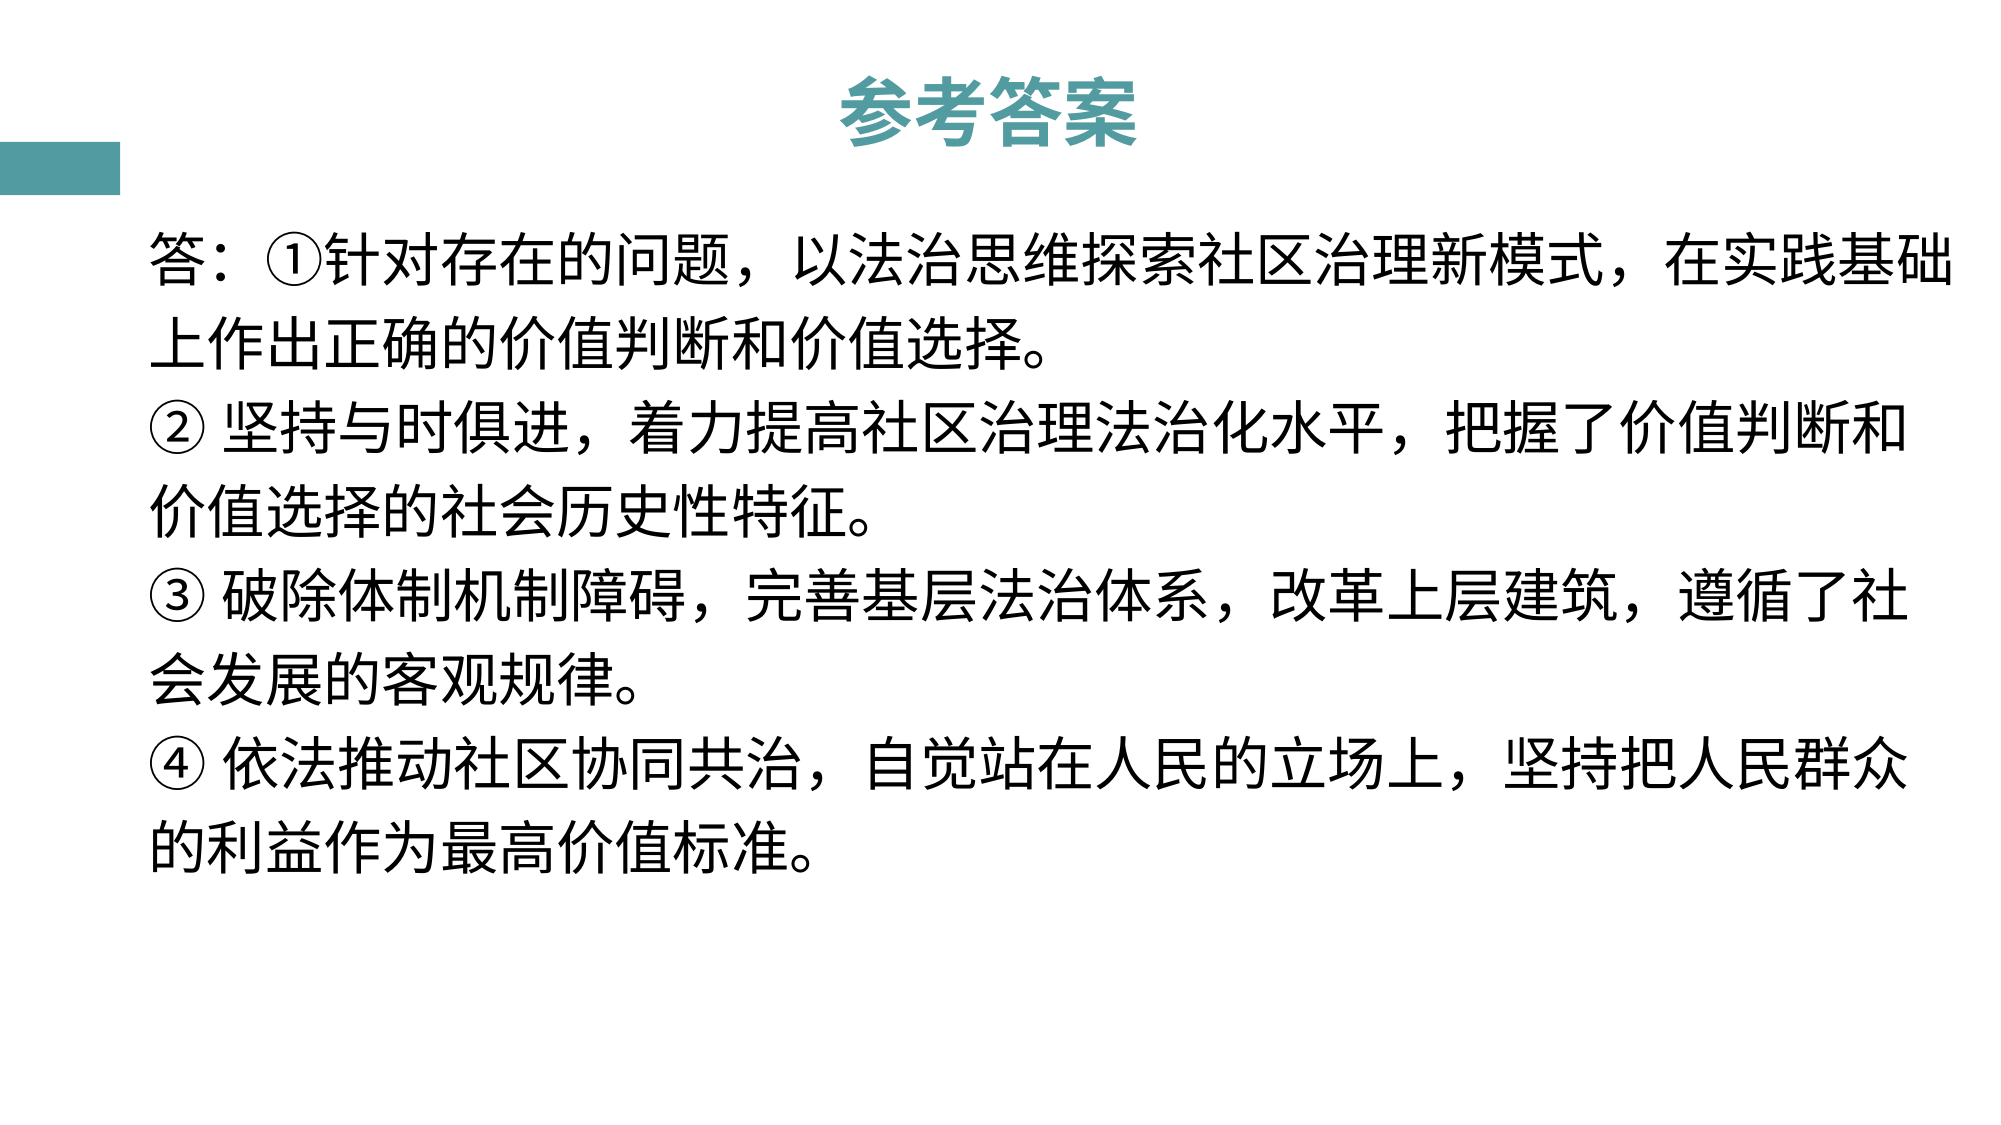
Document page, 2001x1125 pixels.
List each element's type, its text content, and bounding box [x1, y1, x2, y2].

title 参考答案 [201, 26, 1776, 176]
text_box 答：①针对存在的问题，以法治思维探索社区治理新模式，在实践基础上作出正确的价值判断和价值选择。 ②坚持与时俱进，着力提高社区治理法治化水平，把握了价值判断和价值选择的社会历史性特征。 ③破除体制机制障碍，完善基层法治体系，改革上层建筑，遵循了社会发展的客观规律。 ④依法推动社区协同共治，自觉站在人民的立场上，坚持把人民群众的利益作为最高价值标准。 [134, 201, 1970, 889]
